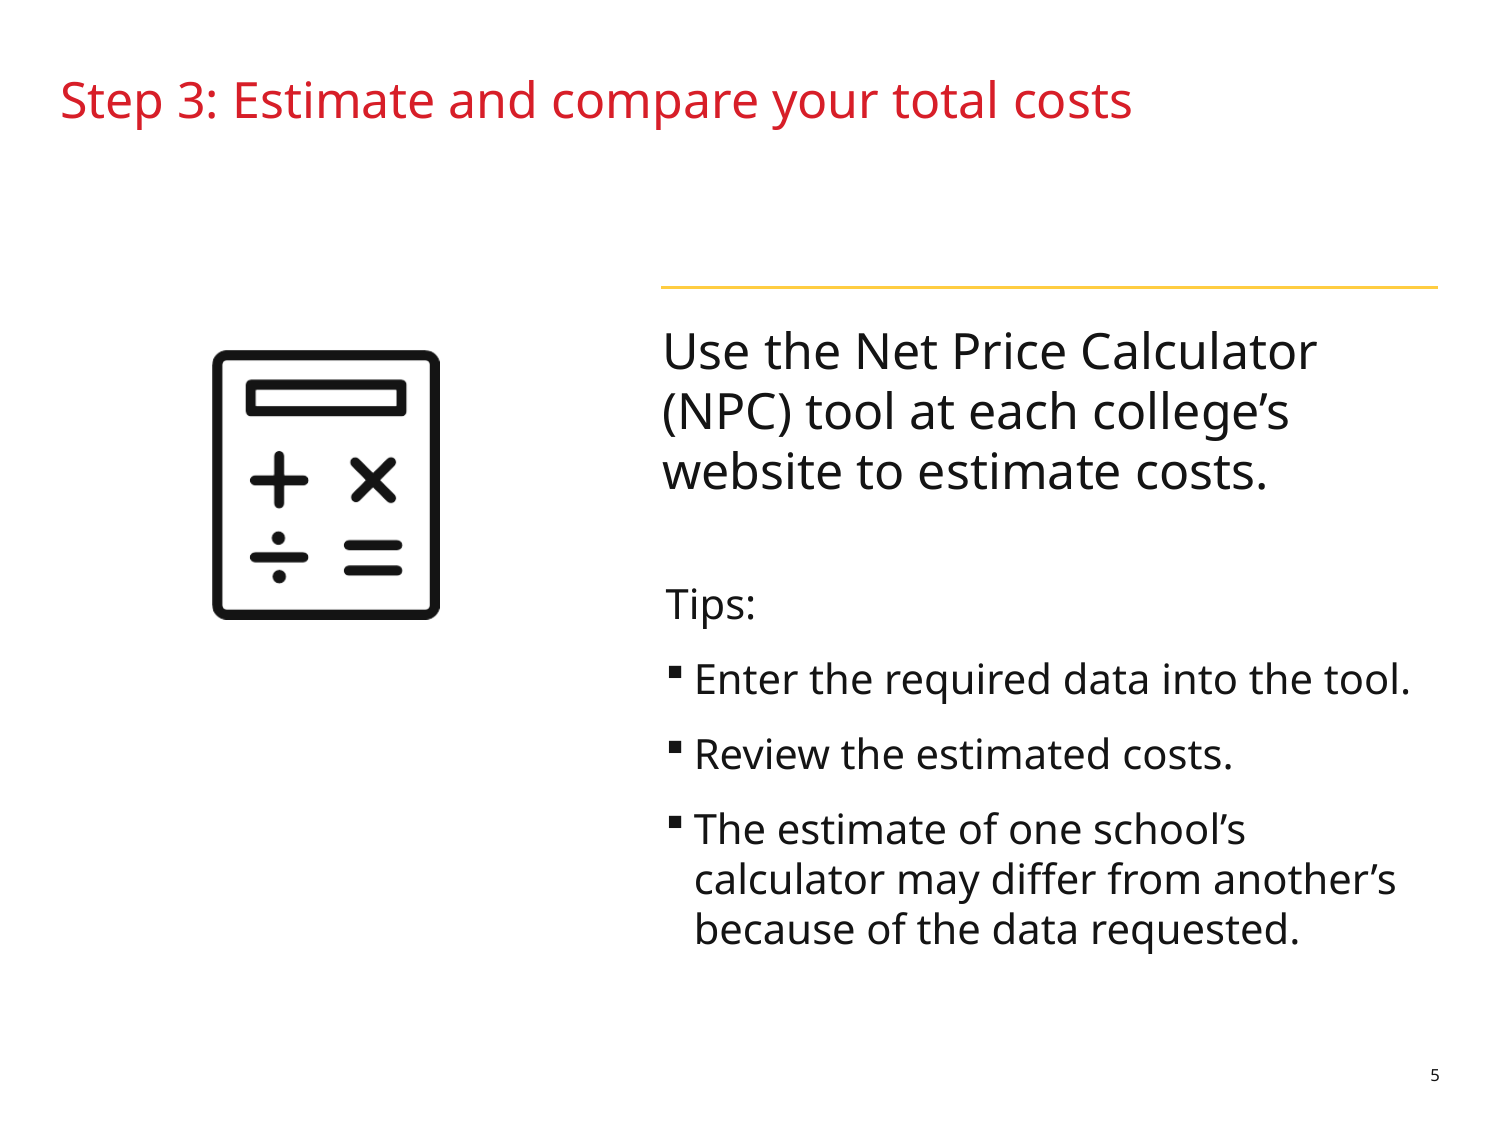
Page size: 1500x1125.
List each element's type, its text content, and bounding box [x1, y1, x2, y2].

title Step 3: Estimate and compare your total costs [60, 75, 1440, 240]
slide_number 5 [1380, 1050, 1440, 1088]
picture [211, 349, 440, 620]
list Use the Net Price Calculator (NPC) tool at each college’s website to estimate costs. [662, 304, 1450, 540]
list Tips: Enter the required data into the tool. Review the estimated costs. The estimate of one school’s calculator may differ from another’s because of the data requested. [665, 577, 1440, 1125]
